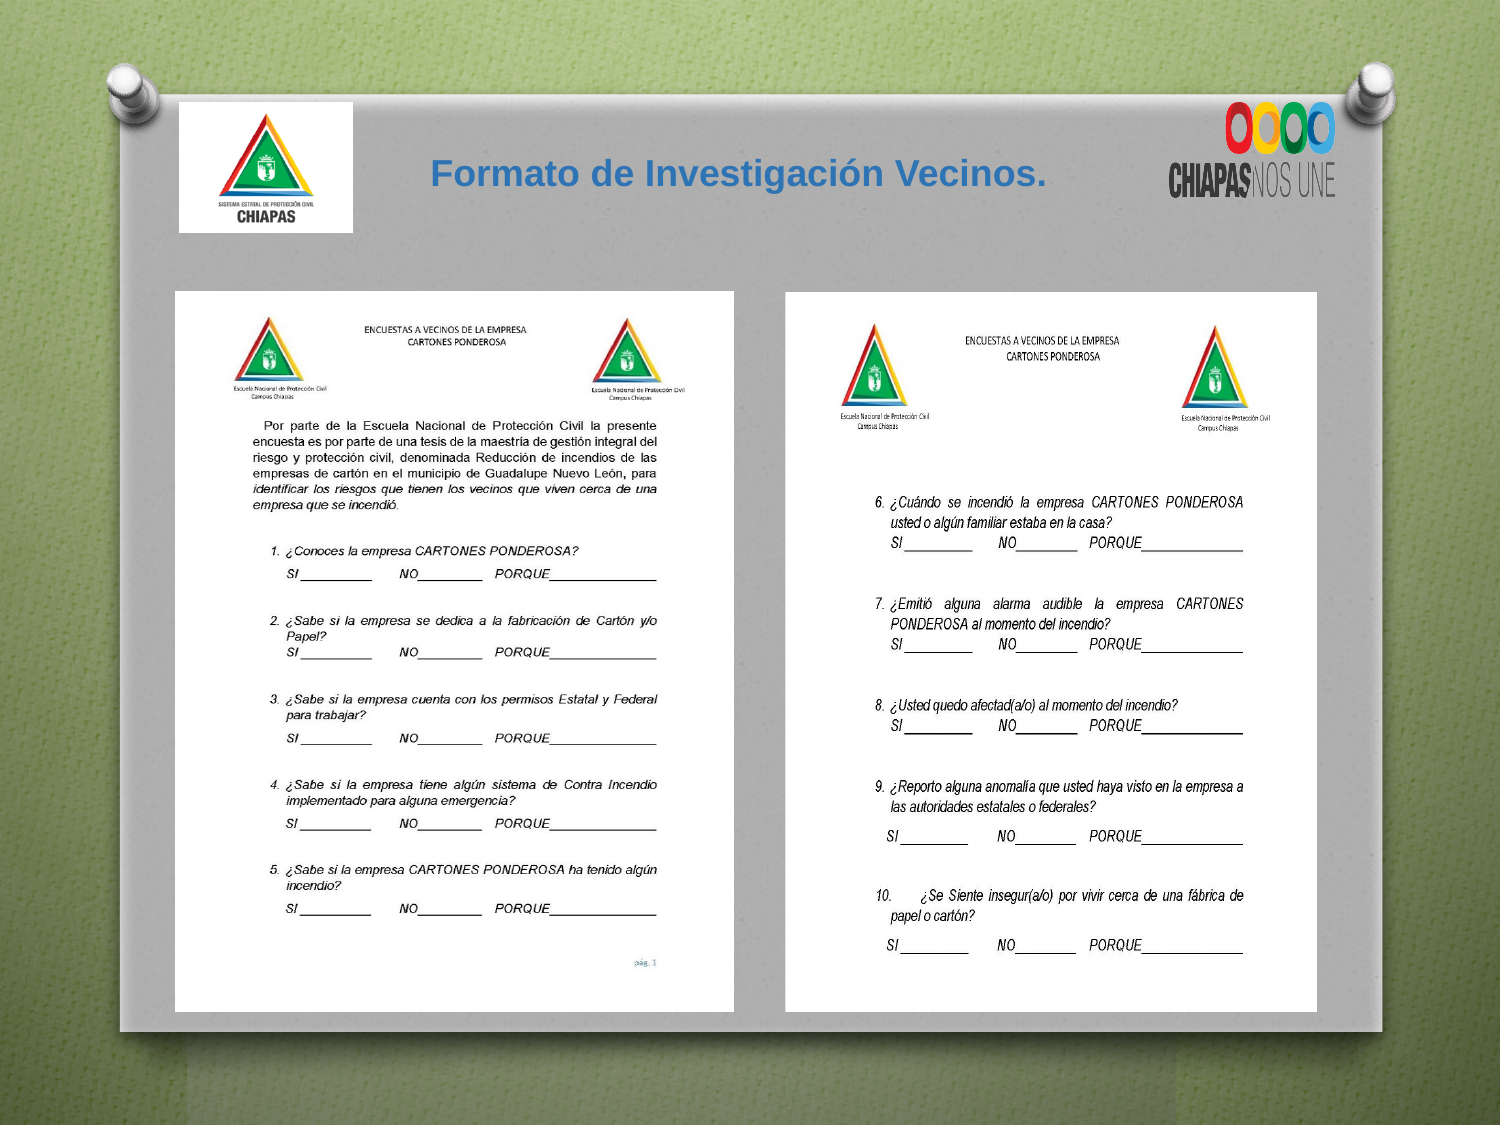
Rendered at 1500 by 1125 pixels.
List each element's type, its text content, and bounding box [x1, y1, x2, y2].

picture [175, 291, 734, 1012]
picture [75, 29, 354, 234]
text_box Formato de Investigación Vecinos. [415, 138, 1166, 255]
picture [785, 291, 1318, 1012]
picture [1168, 35, 1439, 198]
